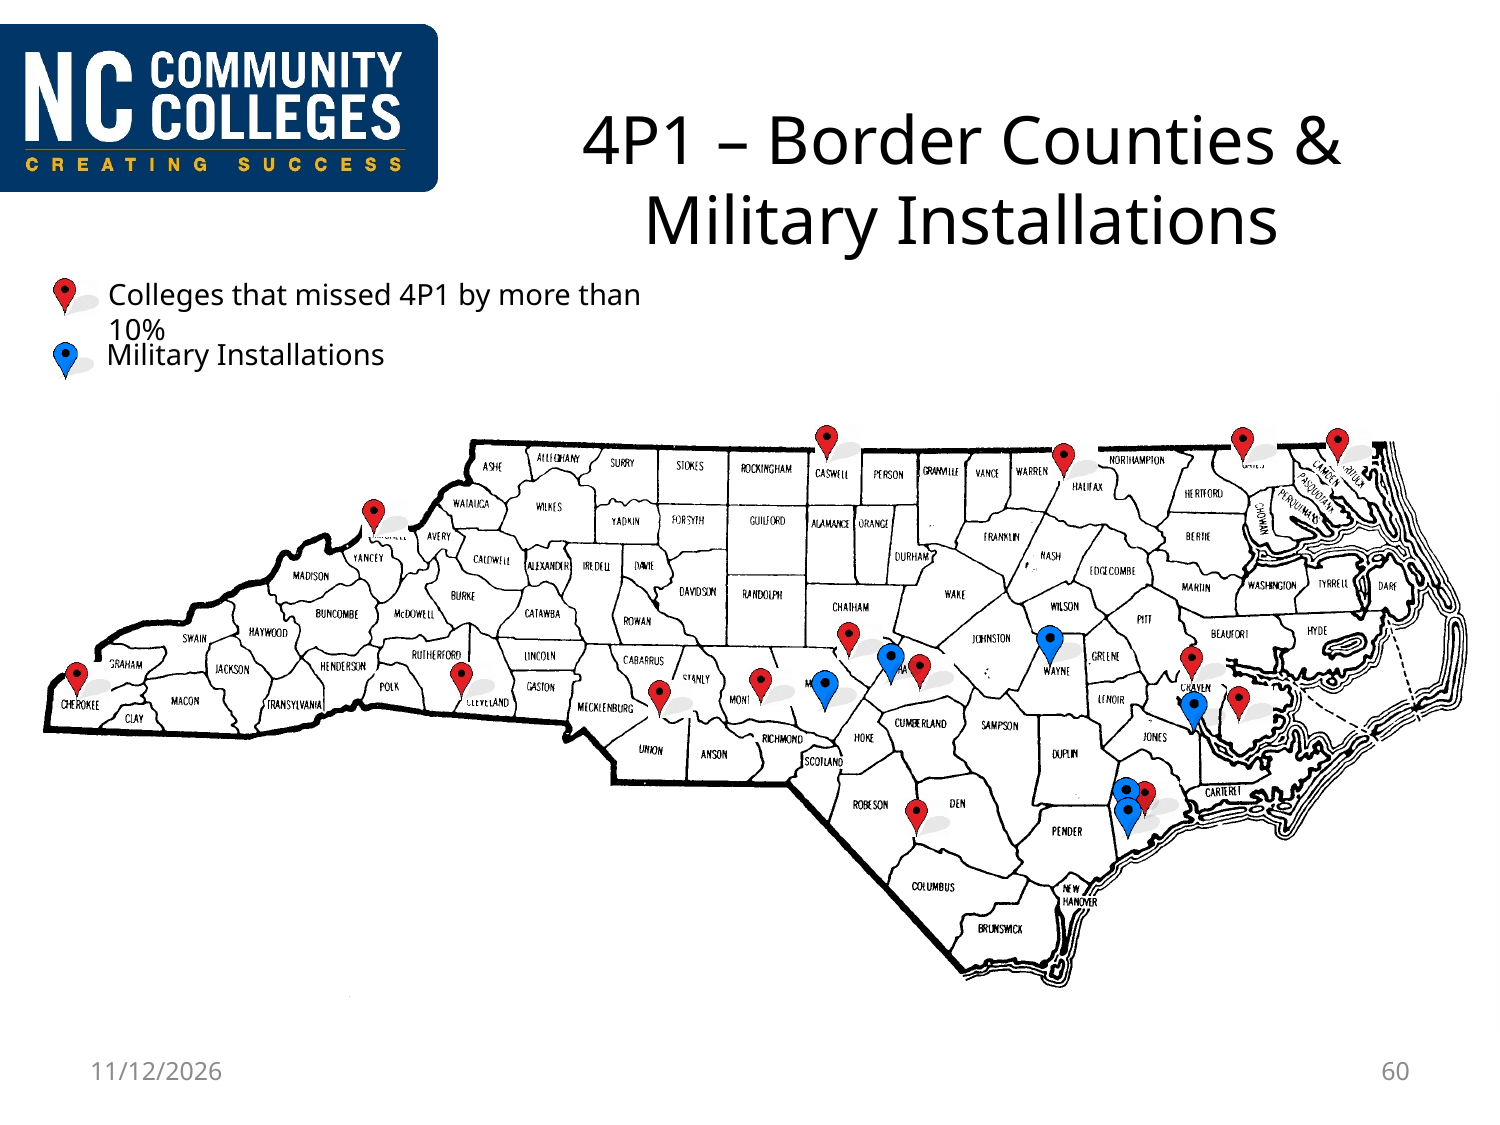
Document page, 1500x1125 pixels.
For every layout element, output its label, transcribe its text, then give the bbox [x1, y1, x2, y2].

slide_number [75, 1046, 425, 1103]
title 4P1 – Border Counties & Military Installations [462, 99, 1463, 255]
picture [0, 24, 438, 192]
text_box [53, 268, 717, 381]
slide_number 60 [1074, 1046, 1425, 1103]
picture [0, 387, 1500, 1037]
